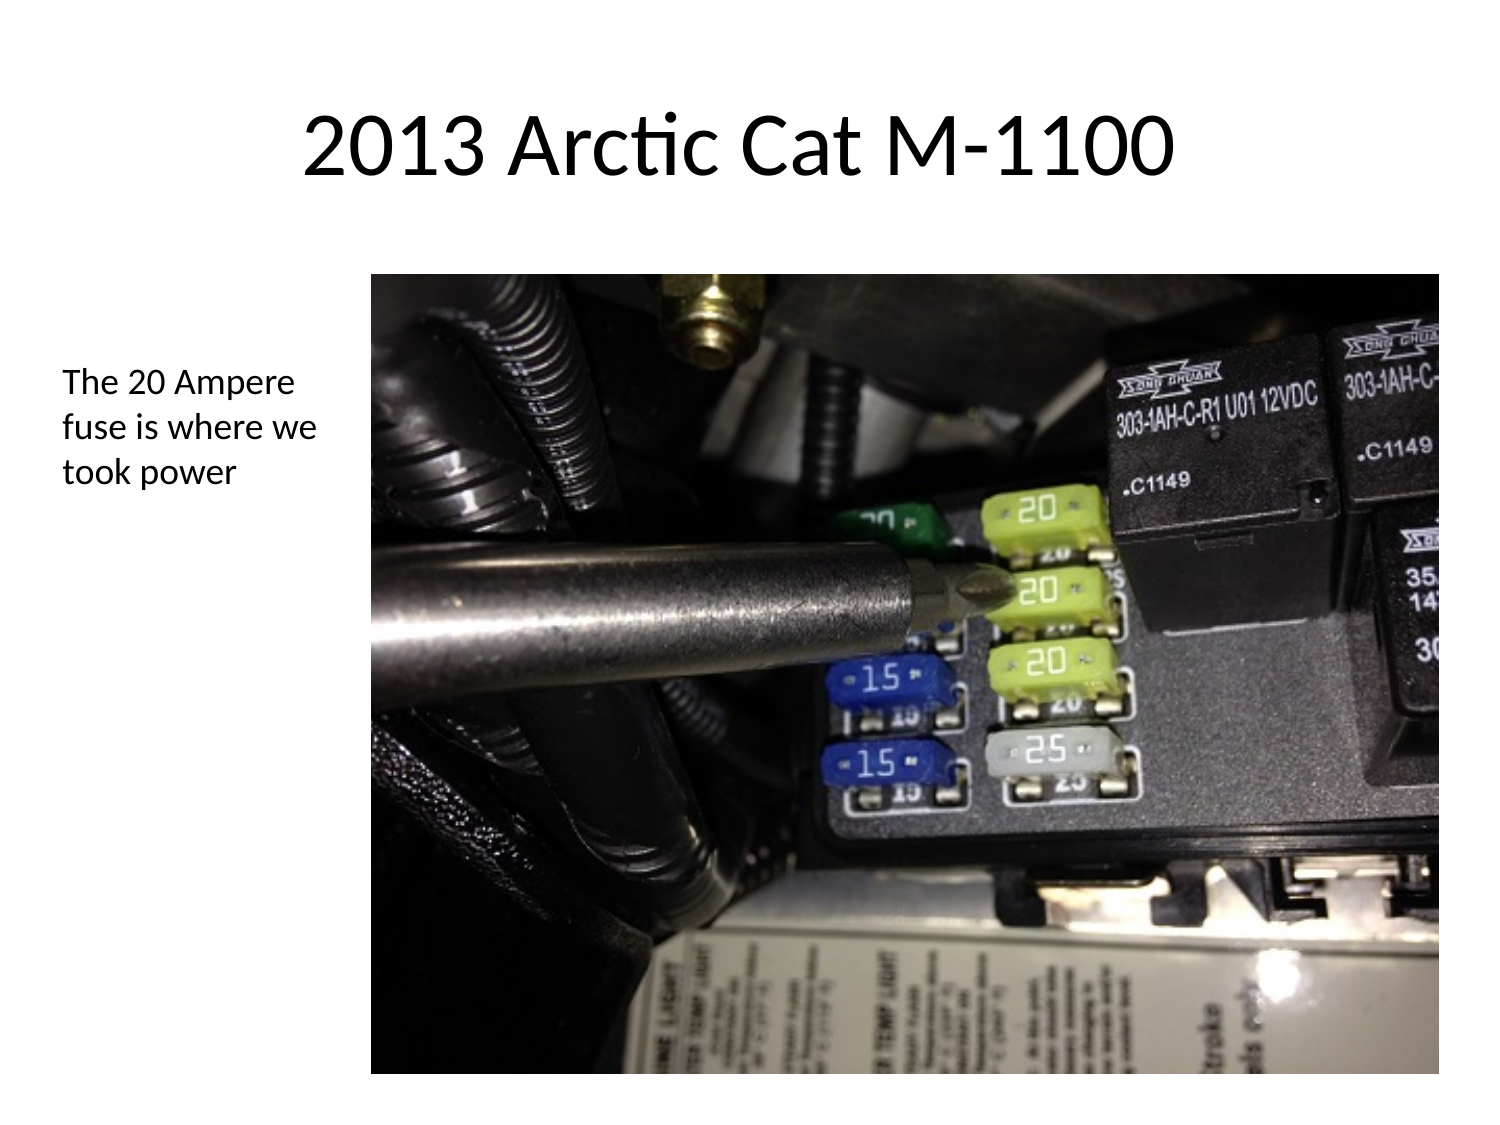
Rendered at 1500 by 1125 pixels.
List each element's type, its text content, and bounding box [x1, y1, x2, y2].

text_box The 20 Ampere fuse is where we took power [47, 349, 342, 500]
picture [371, 273, 1439, 1075]
title 2013 Arctic Cat M-1100 [75, 45, 1425, 233]
